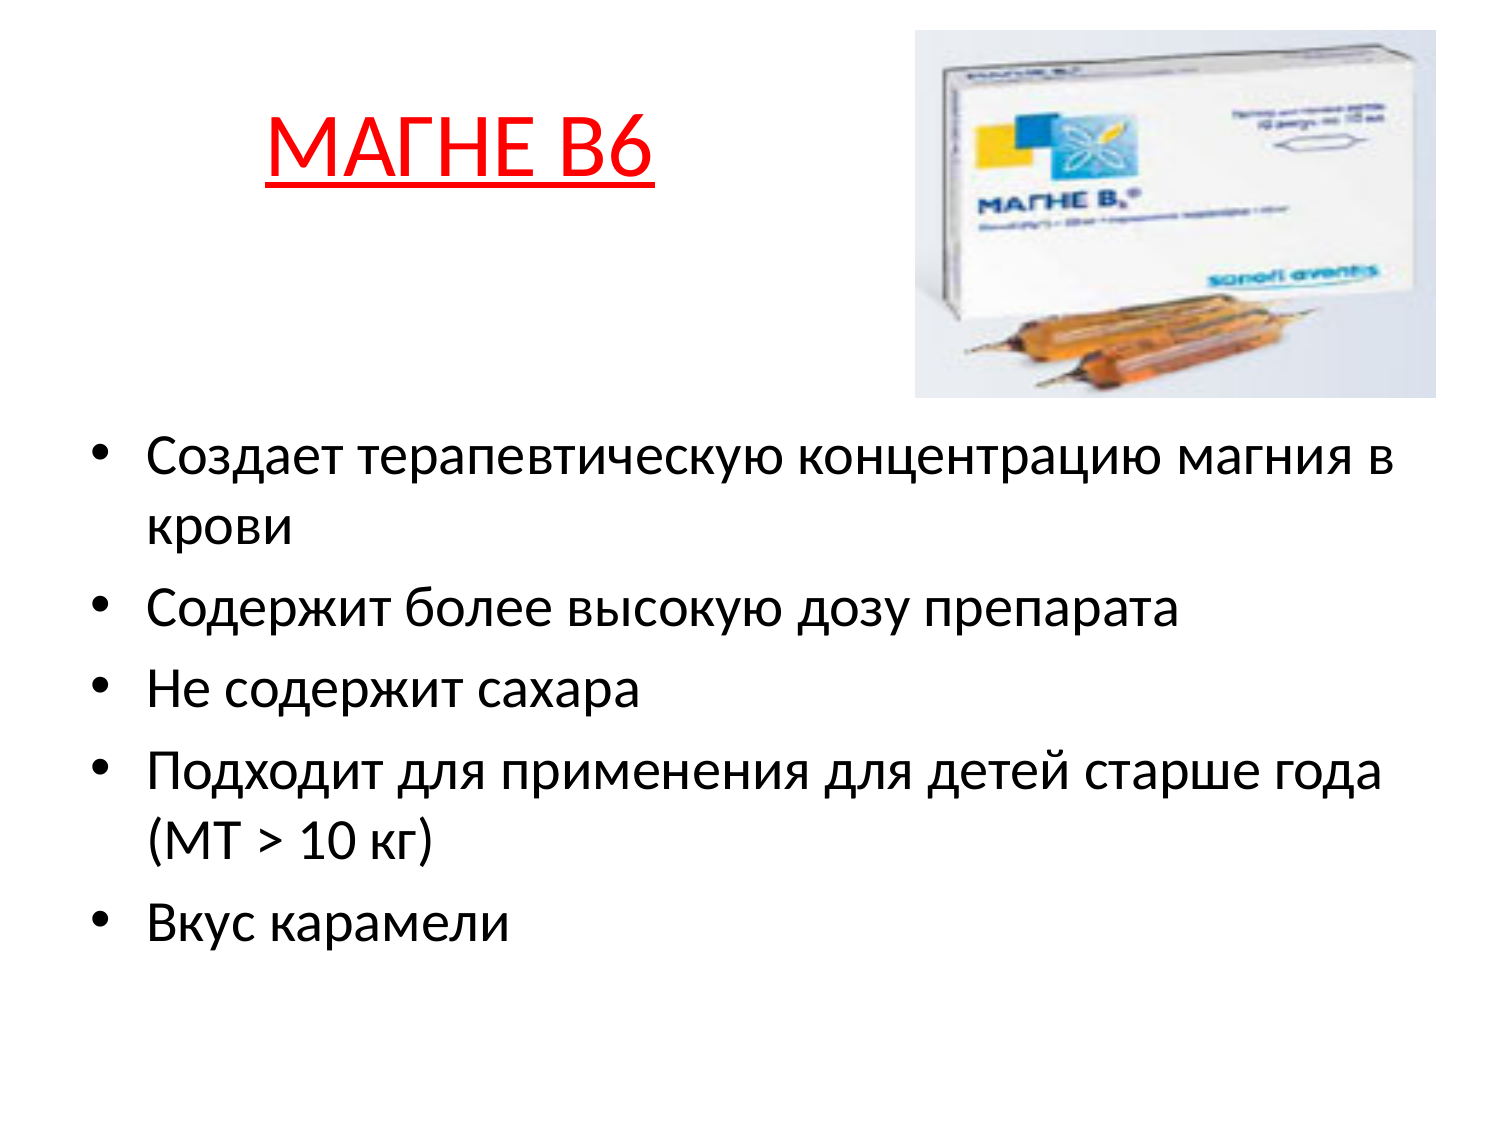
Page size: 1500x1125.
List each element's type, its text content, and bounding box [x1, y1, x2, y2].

list Создает терапевтическую концентрацию магния в крови Содержит более высокую дозу препарата Не содержит сахара Подходит для применения для детей старше года (МТ > 10 кг) Вкус карамели [74, 408, 1426, 1006]
title МАГНЕ В6 [74, 45, 845, 234]
picture [915, 30, 1436, 398]
